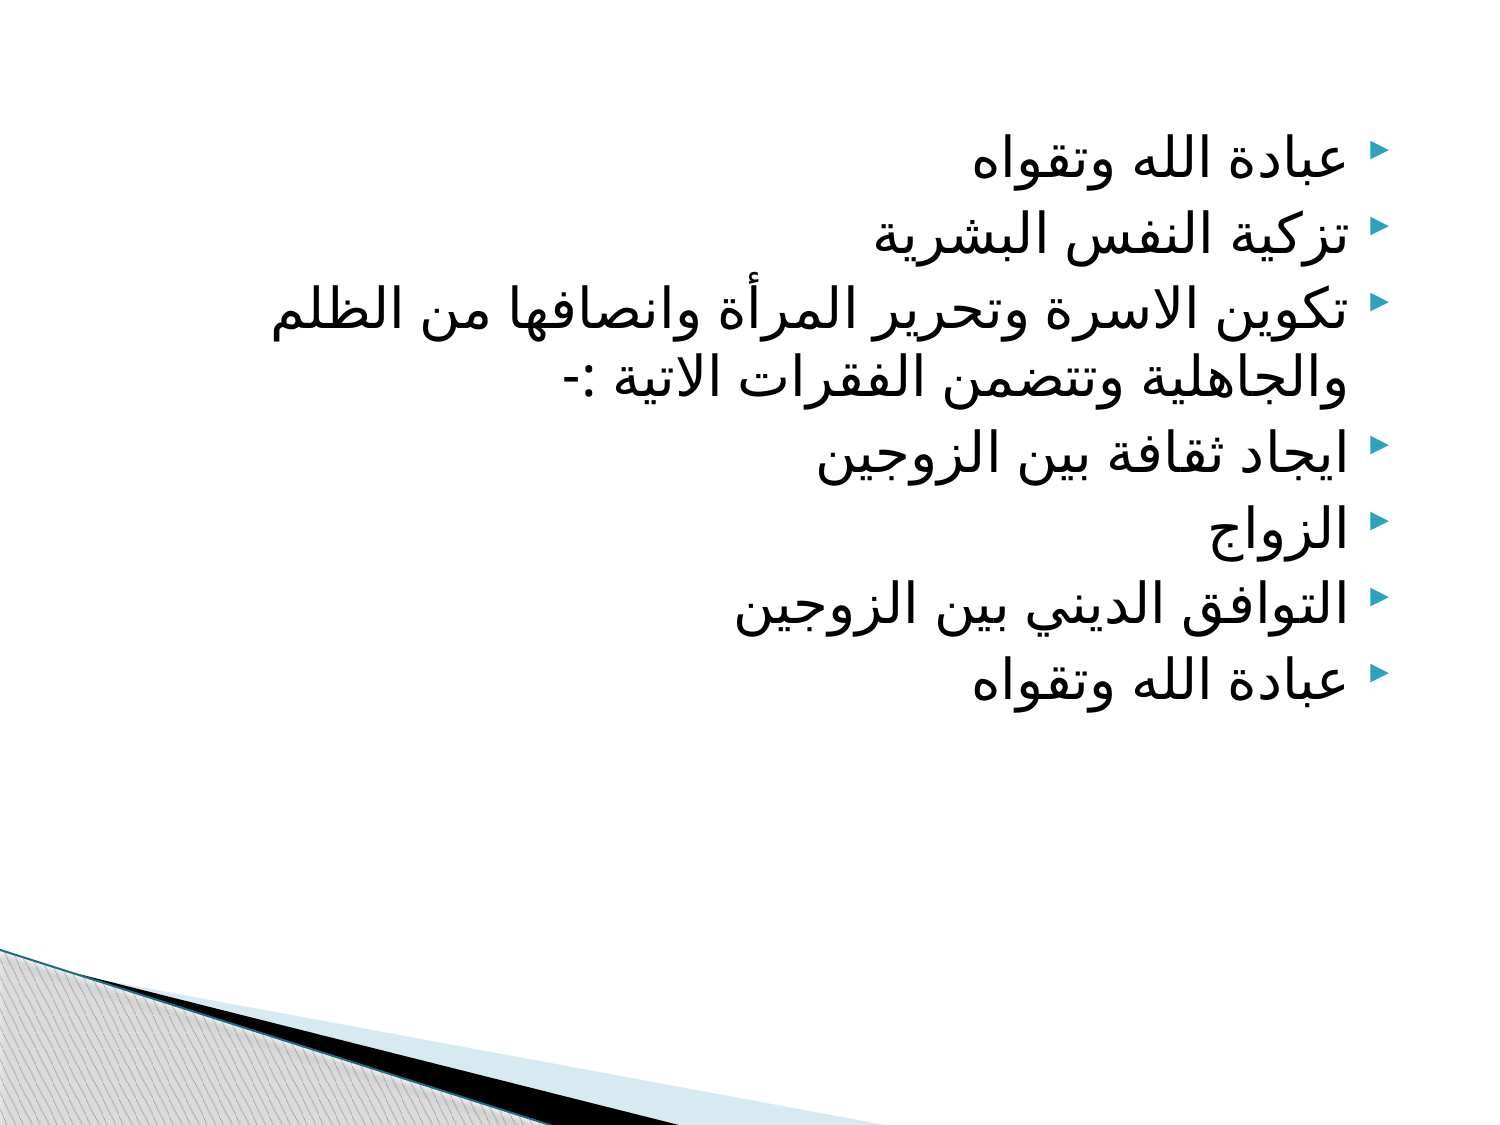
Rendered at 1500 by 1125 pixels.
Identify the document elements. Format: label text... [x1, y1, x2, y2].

list عبادة الله وتقواه تزكية النفس البشرية تكوين الاسرة وتحرير المرأة وانصافها من الظلم والجاهلية وتتضمن الفقرات الاتية :- ايجاد ثقافة بين الزوجين الزواج التوافق الديني بين الزوجين عبادة الله وتقواه [64, 113, 1425, 986]
